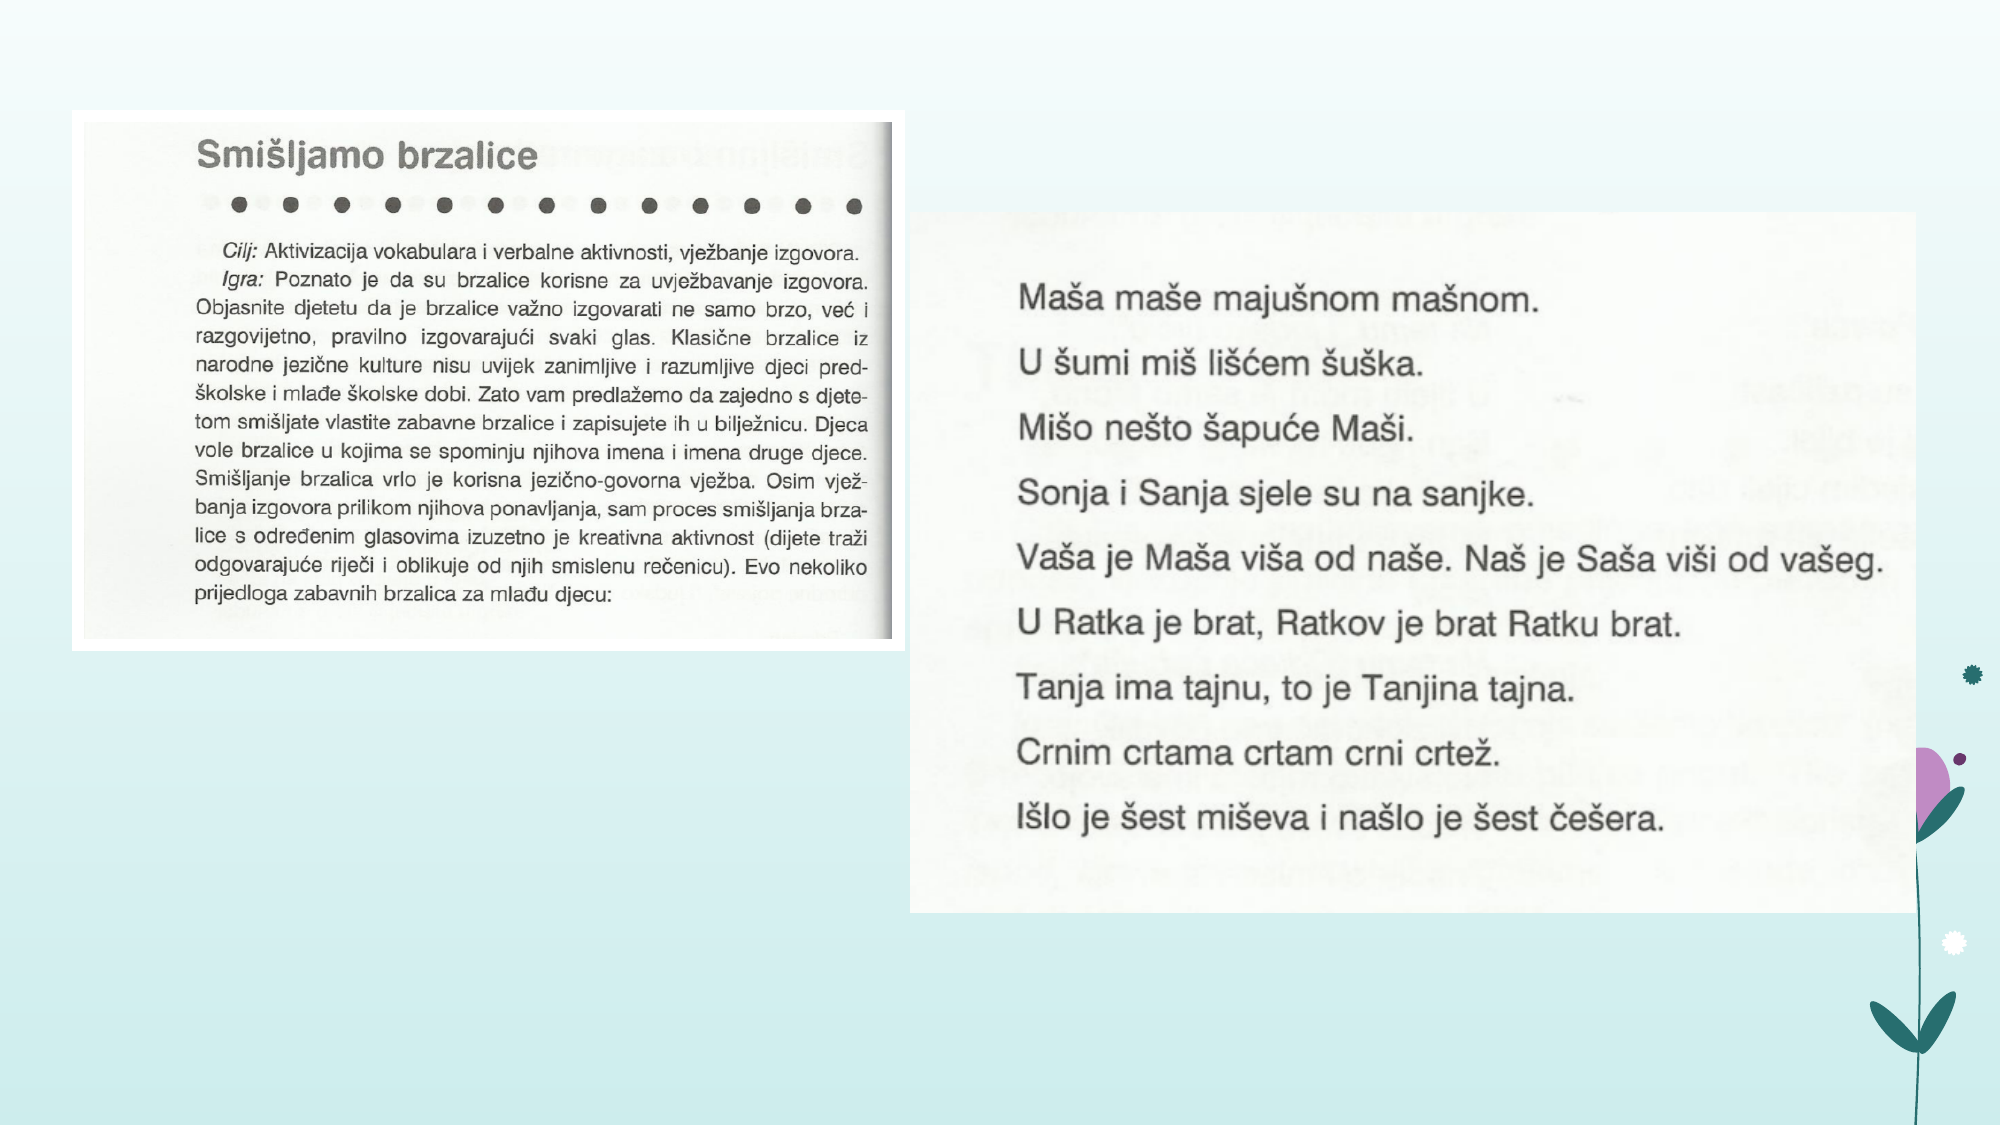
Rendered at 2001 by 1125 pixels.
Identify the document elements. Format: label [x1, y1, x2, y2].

picture [910, 212, 1916, 913]
picture [84, 122, 893, 639]
